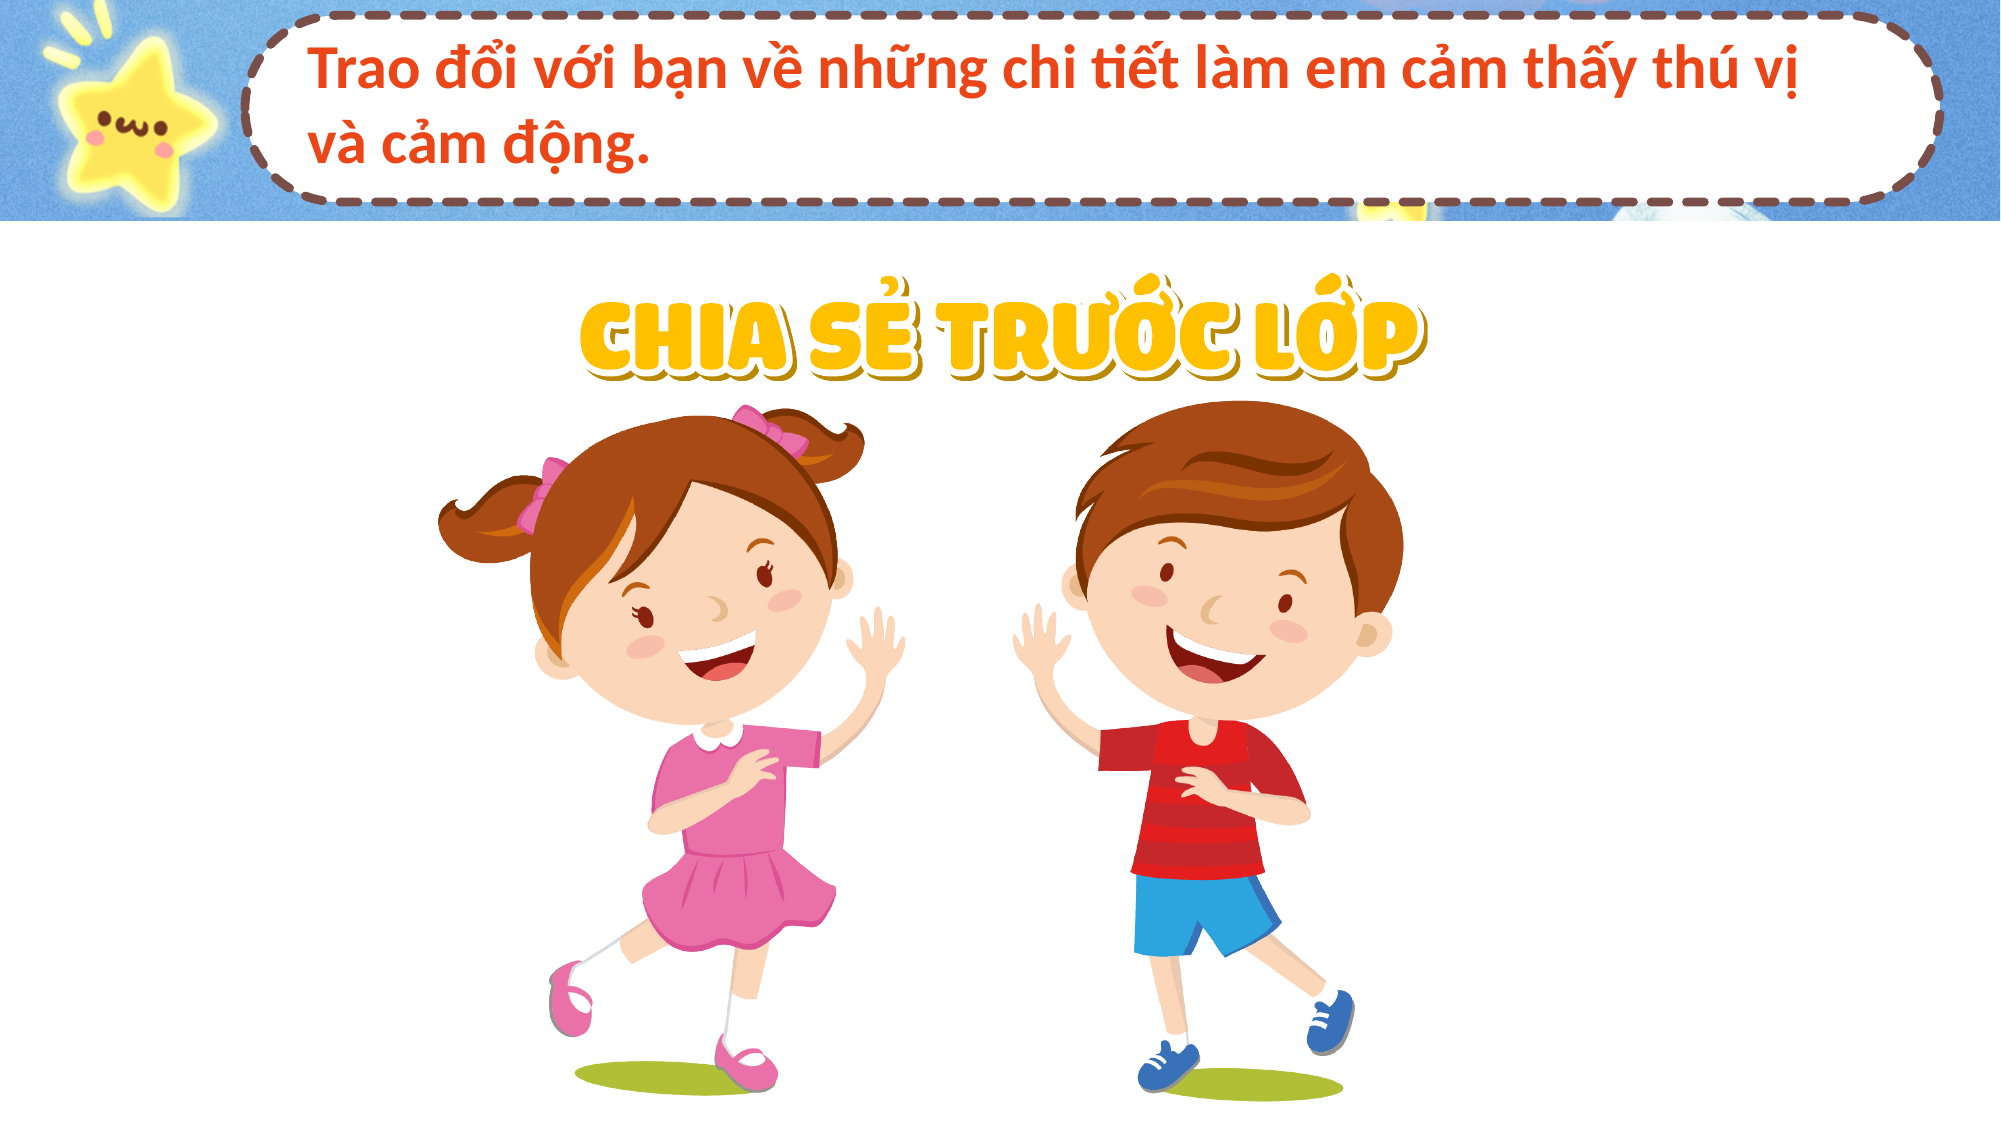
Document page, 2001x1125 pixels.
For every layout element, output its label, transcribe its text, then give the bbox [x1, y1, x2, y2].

picture [0, 0, 2001, 1125]
text_box [244, 15, 1940, 203]
text_box Trao đổi với bạn về những chi tiết làm em cảm thấy thú vị và cảm động. [296, 15, 1843, 112]
